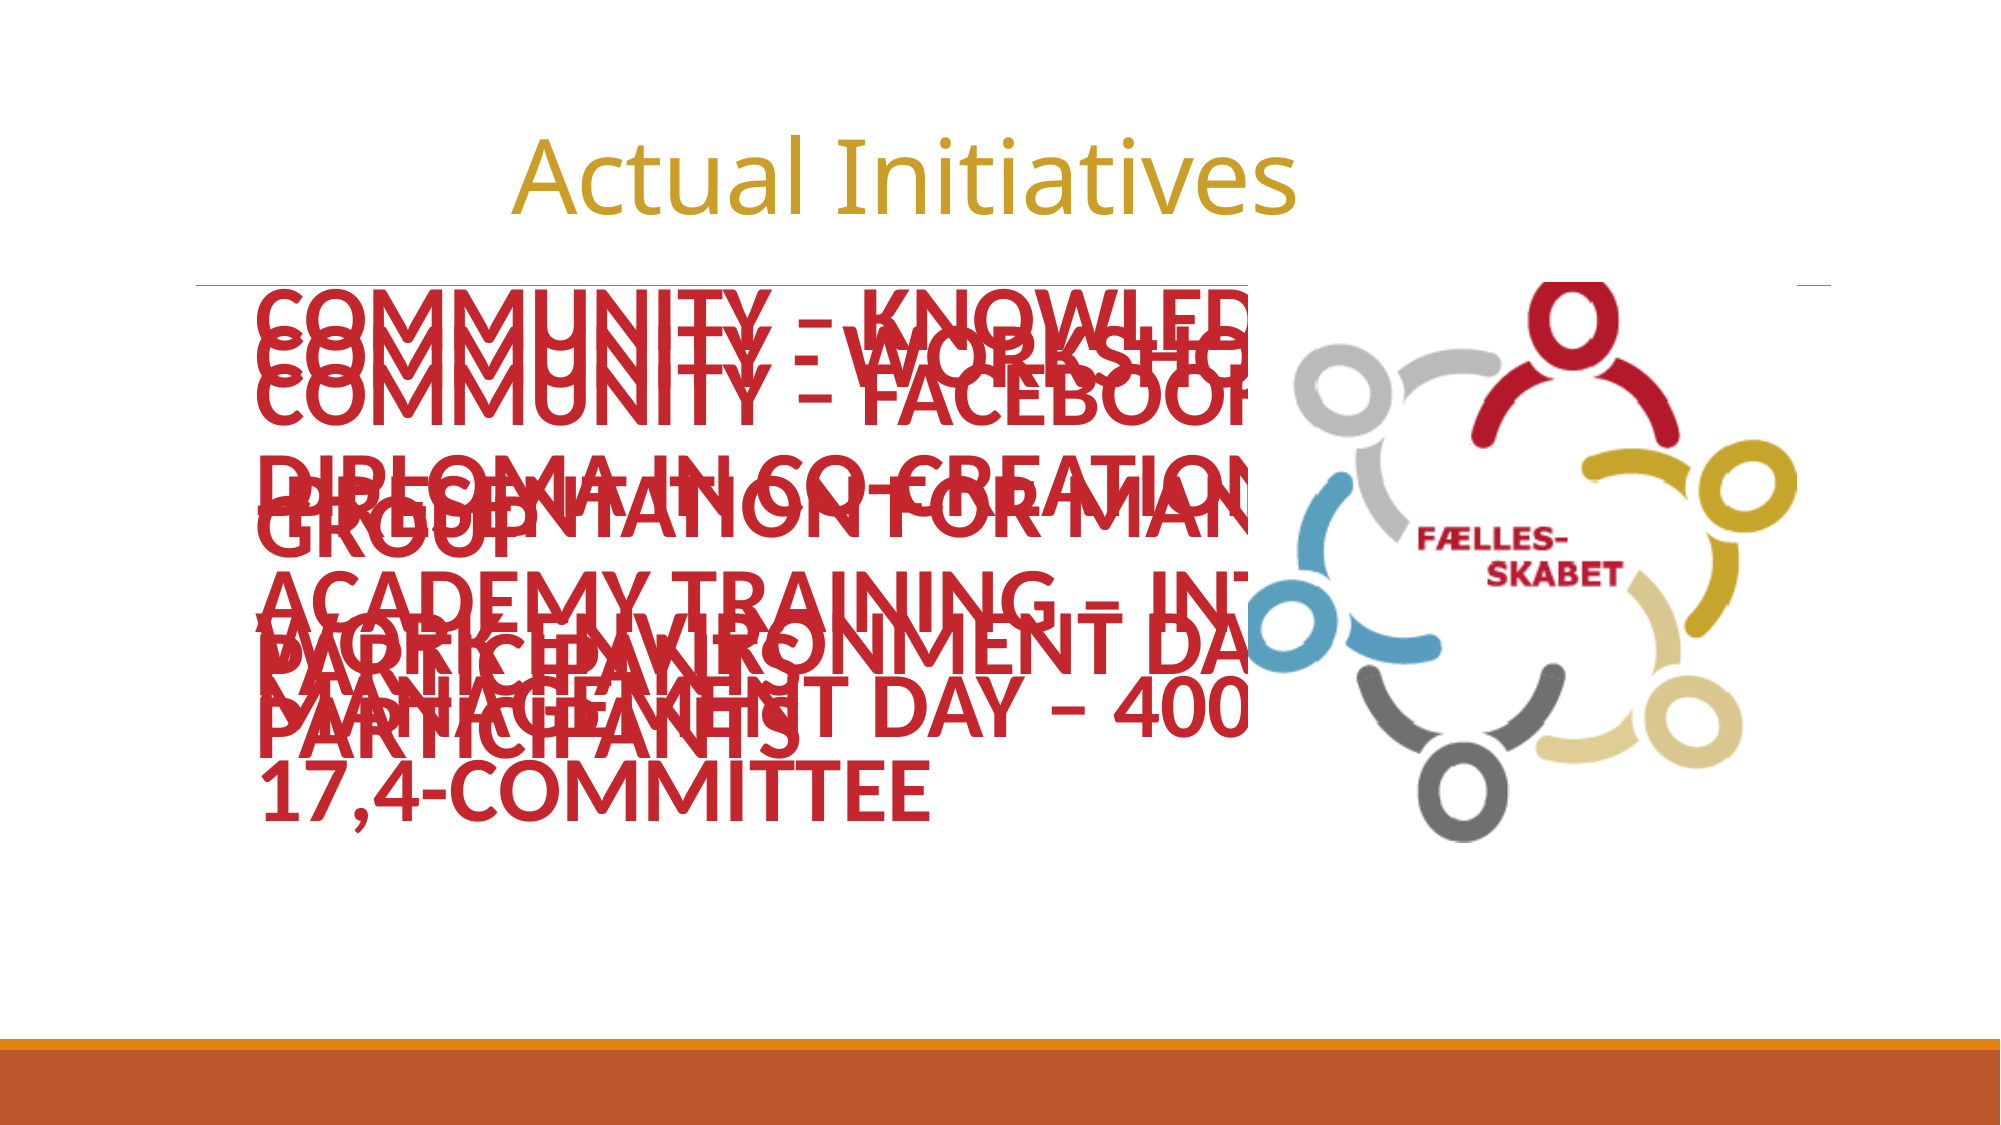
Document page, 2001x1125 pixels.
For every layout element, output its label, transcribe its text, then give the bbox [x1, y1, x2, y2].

picture [1248, 282, 1797, 844]
title Actual Initiatives [496, 128, 1898, 462]
subtitle Community – knowledge forum community - workshops community – facebook group Diploma in co-creation - INTERNal -presentation for management group Academy training – internal work environment day – 400 participants management day – 400 participants 17,4-committee [255, 340, 1822, 1015]
